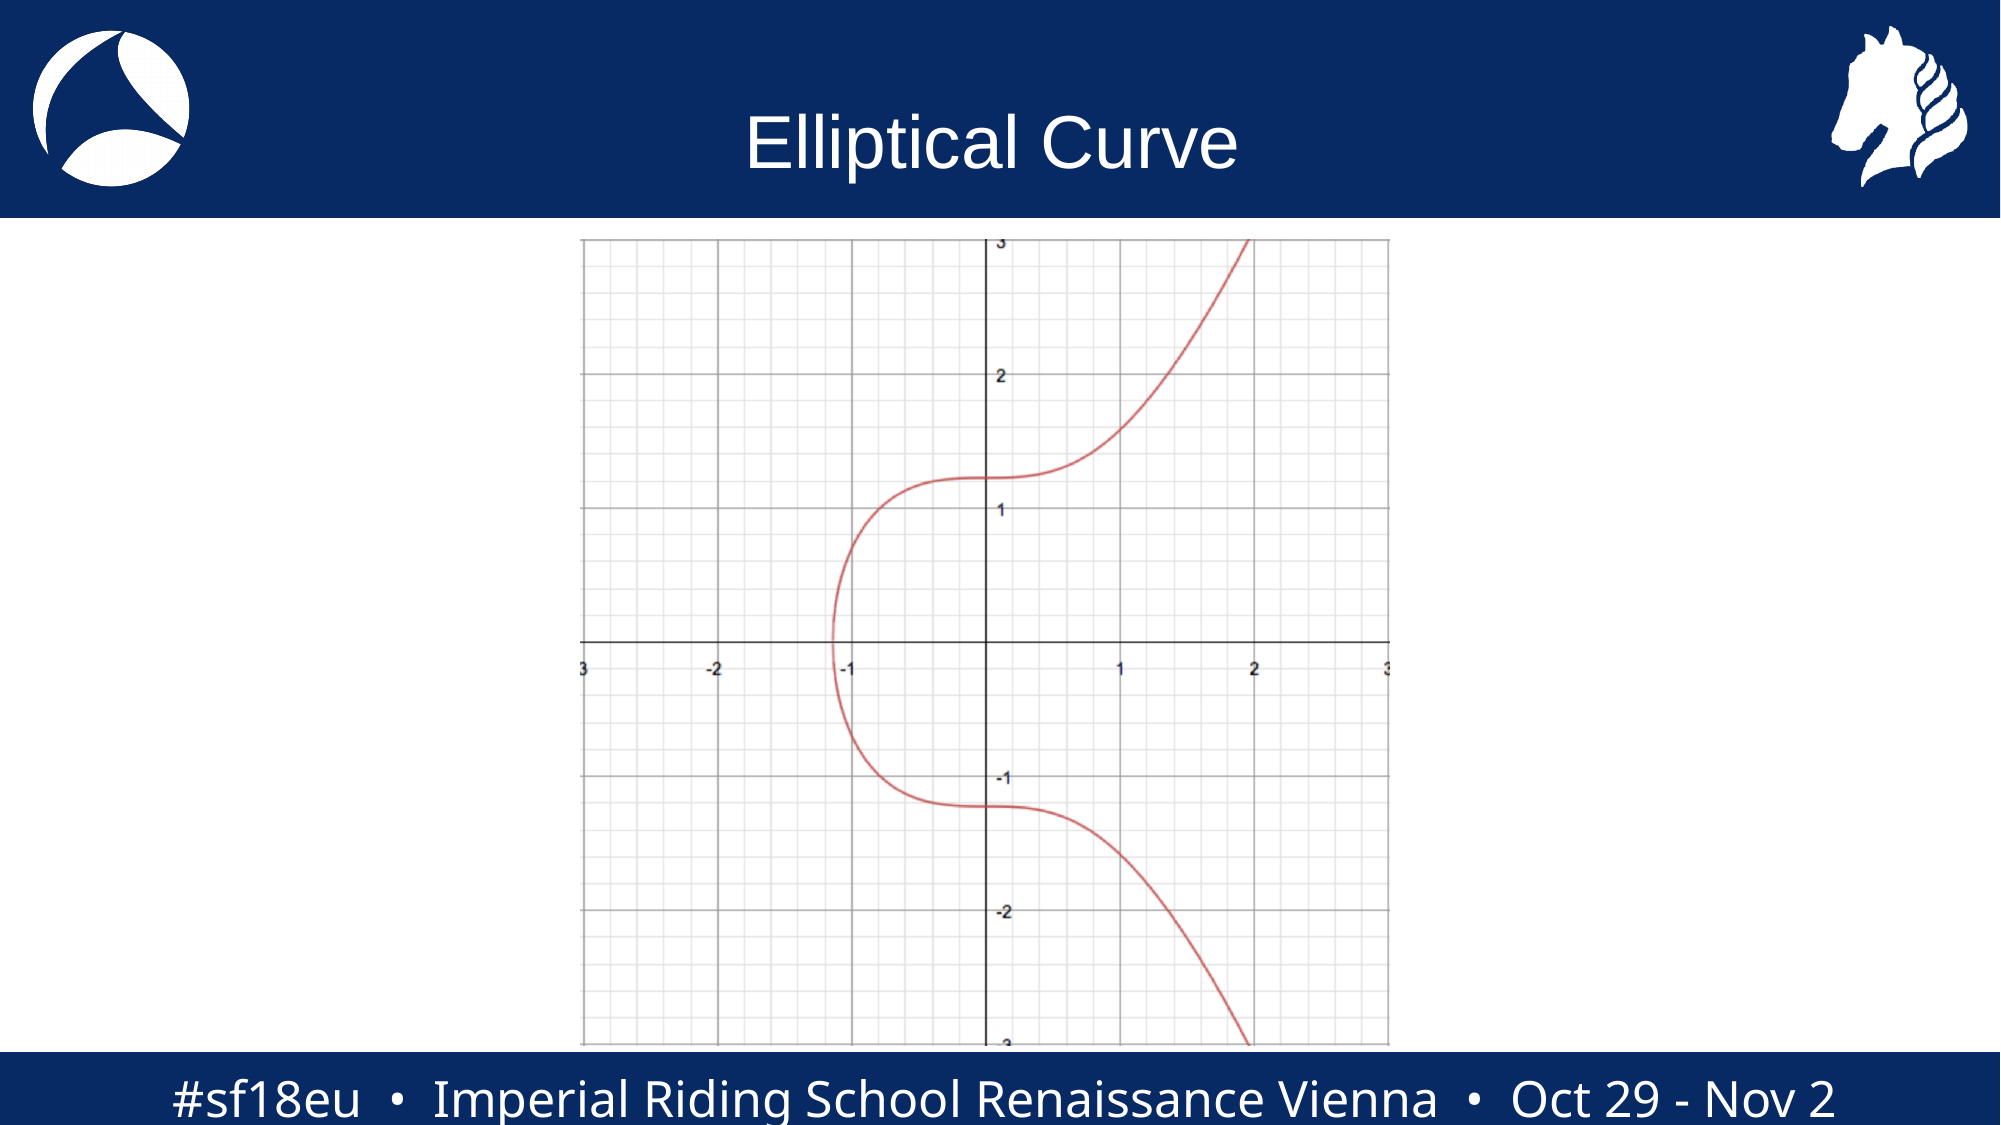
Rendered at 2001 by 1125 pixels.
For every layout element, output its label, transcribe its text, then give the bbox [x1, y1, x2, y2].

picture [580, 239, 1390, 1046]
picture [1814, 11, 1985, 202]
title Elliptical Curve [115, 96, 1885, 169]
picture [32, 30, 190, 187]
